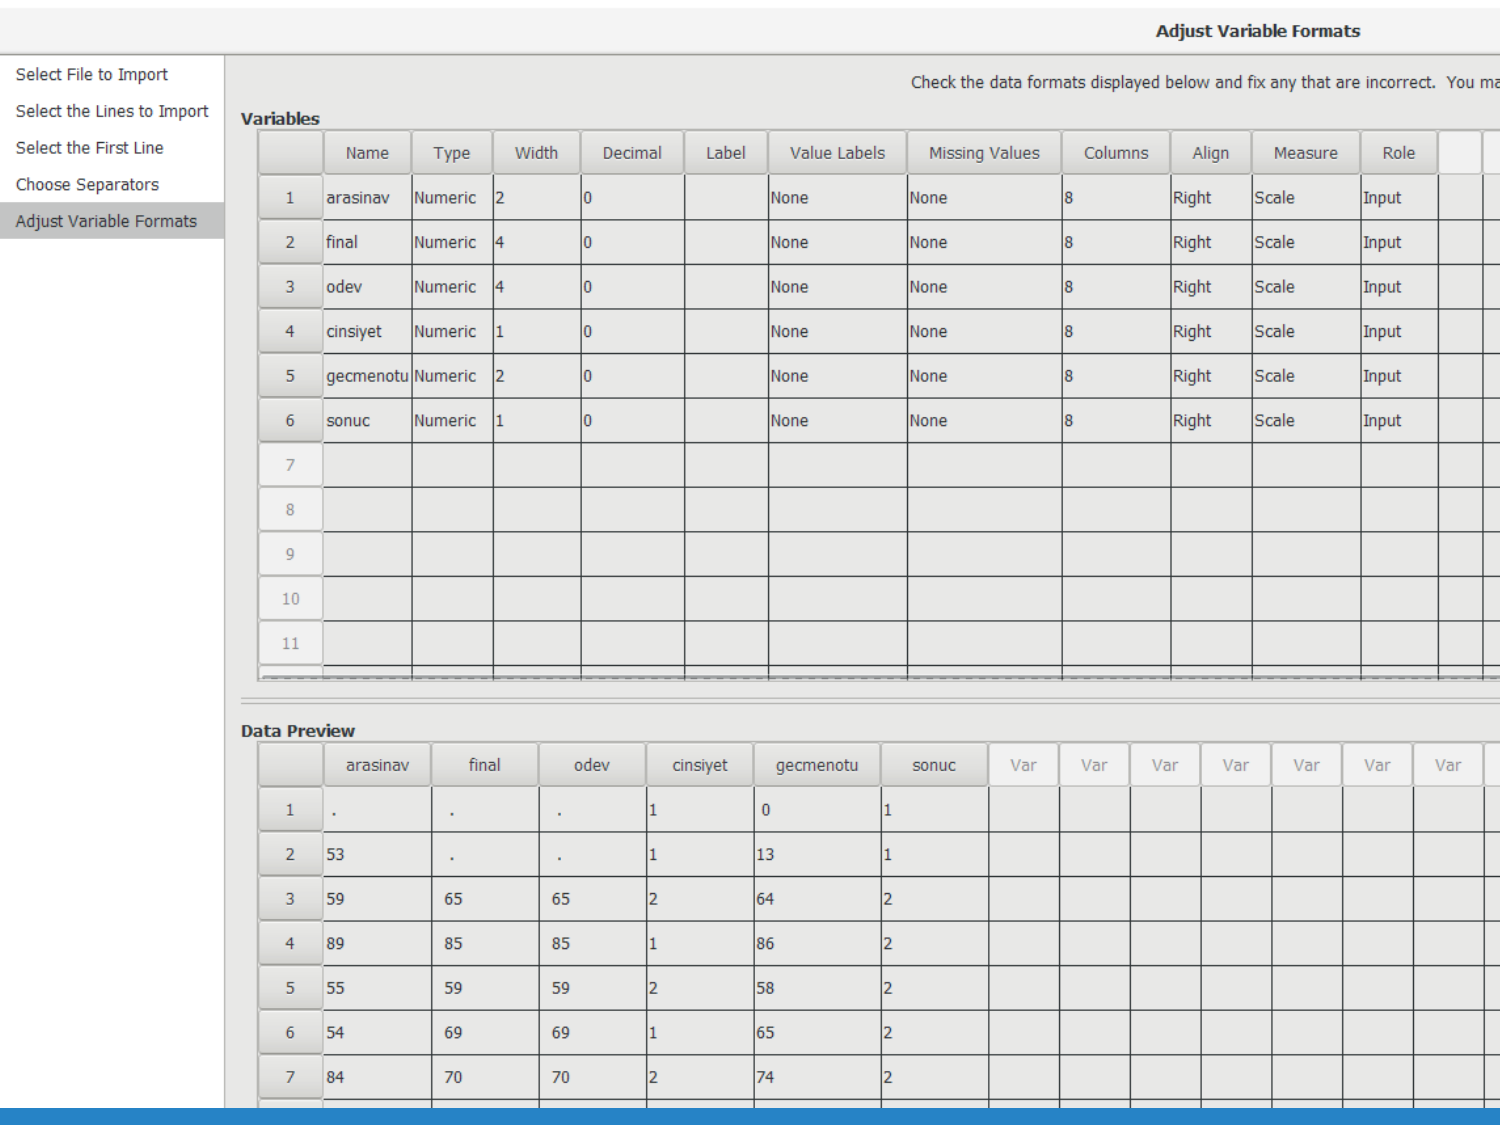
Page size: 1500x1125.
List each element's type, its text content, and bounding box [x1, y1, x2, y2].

picture [0, 6, 1500, 1109]
slide_number 65 [1218, 1116, 1380, 1120]
